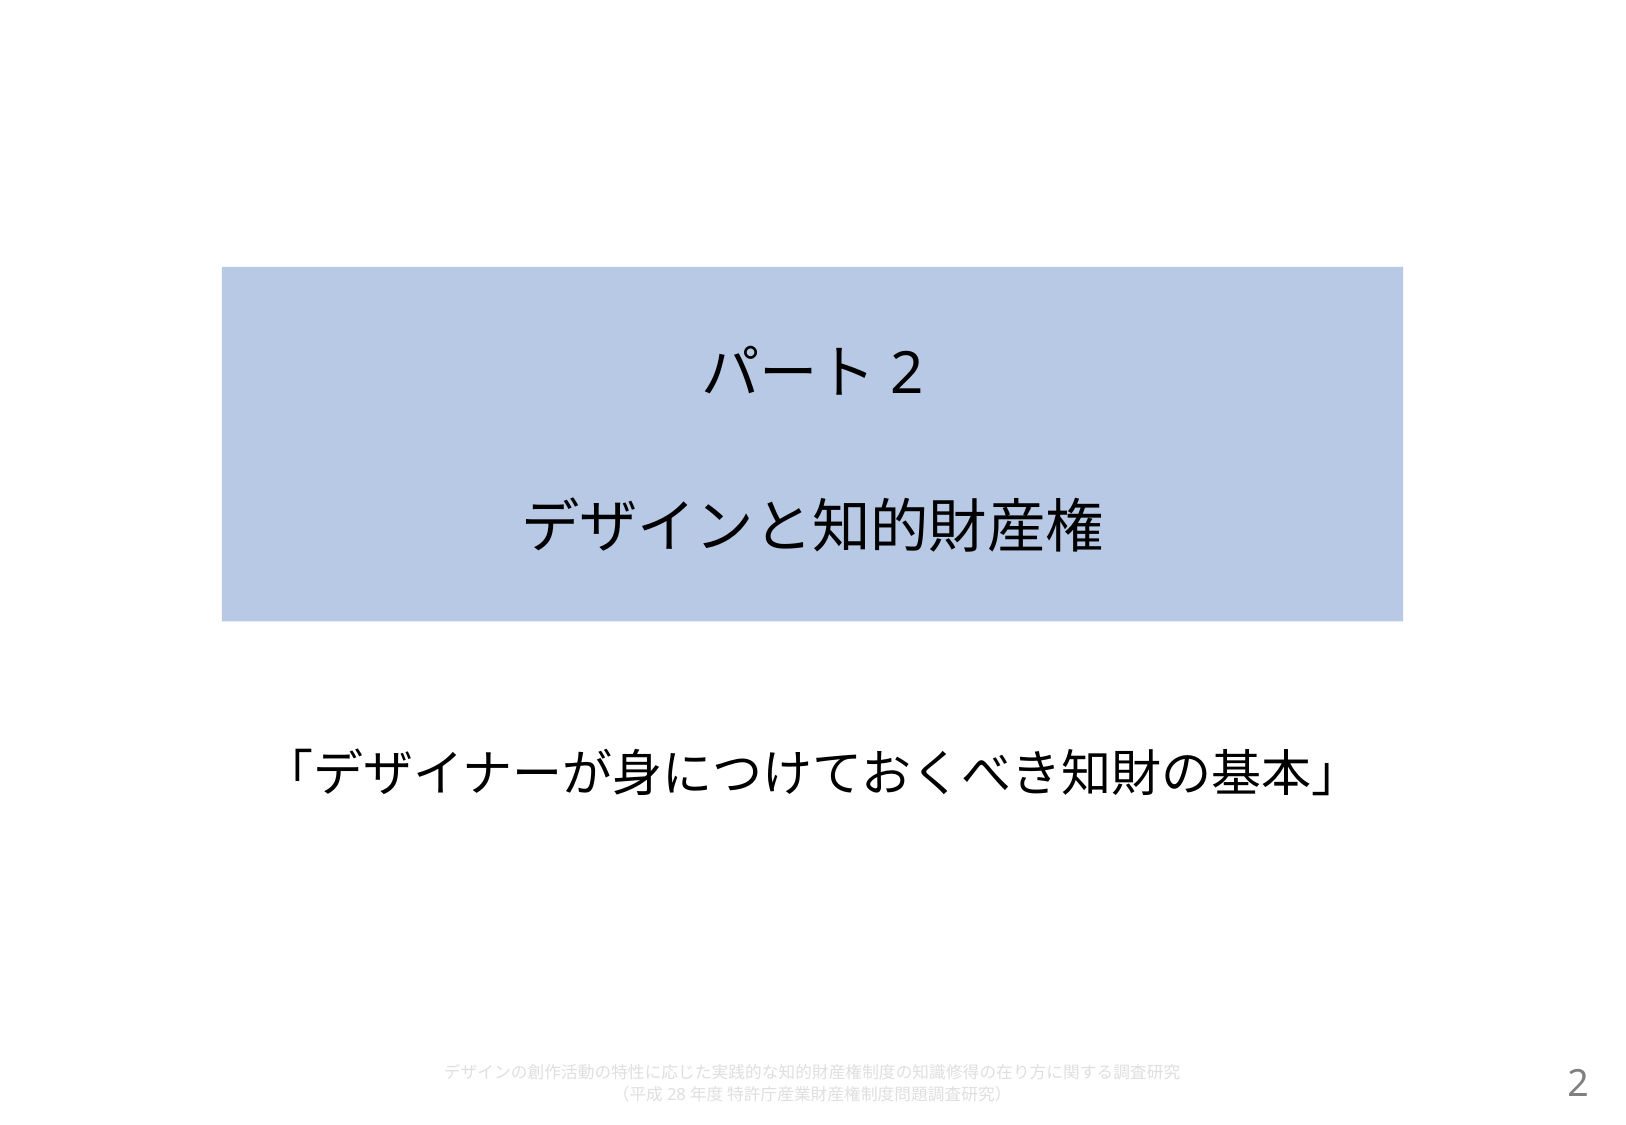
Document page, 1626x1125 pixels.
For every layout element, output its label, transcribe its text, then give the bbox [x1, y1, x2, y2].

title パート2 デザインと知的財産権 [221, 266, 1404, 621]
footer デザインの創作活動の特性に応じた実践的な知的財産権制度の知識修得の在り方に関する調査研究 （平成28年度 特許庁産業財産権制度問題調査研究） [21, 1058, 1604, 1106]
subtitle 「デザイナーが身につけておくべき知財の基本」 [221, 621, 1404, 917]
